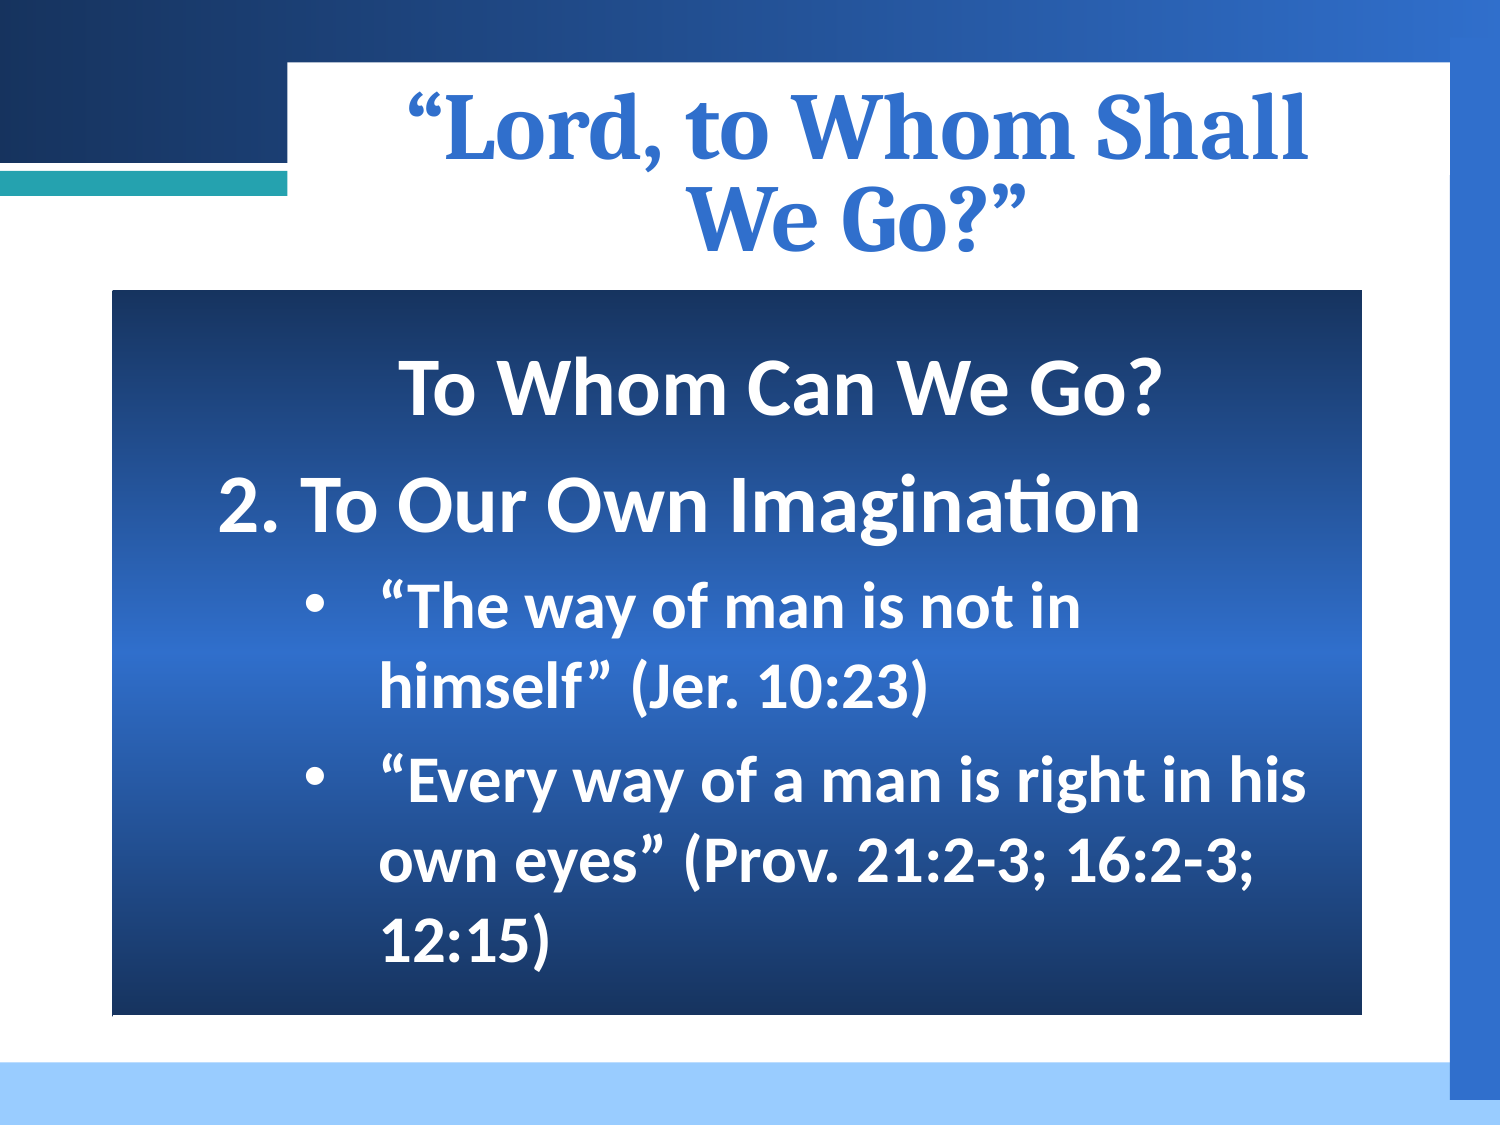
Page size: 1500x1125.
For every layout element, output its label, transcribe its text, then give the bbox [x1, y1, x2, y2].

text_box To Whom Can We Go? 2. To Our Own Imagination “The way of man is not in himself” (Jer. 10:23) “Every way of a man is right in his own eyes” (Prov. 21:2-3; 16:2-3; 12:15) [137, 325, 1363, 983]
title “Lord, to Whom Shall We Go?” [331, 108, 1385, 248]
table_header [113, 290, 1362, 1015]
